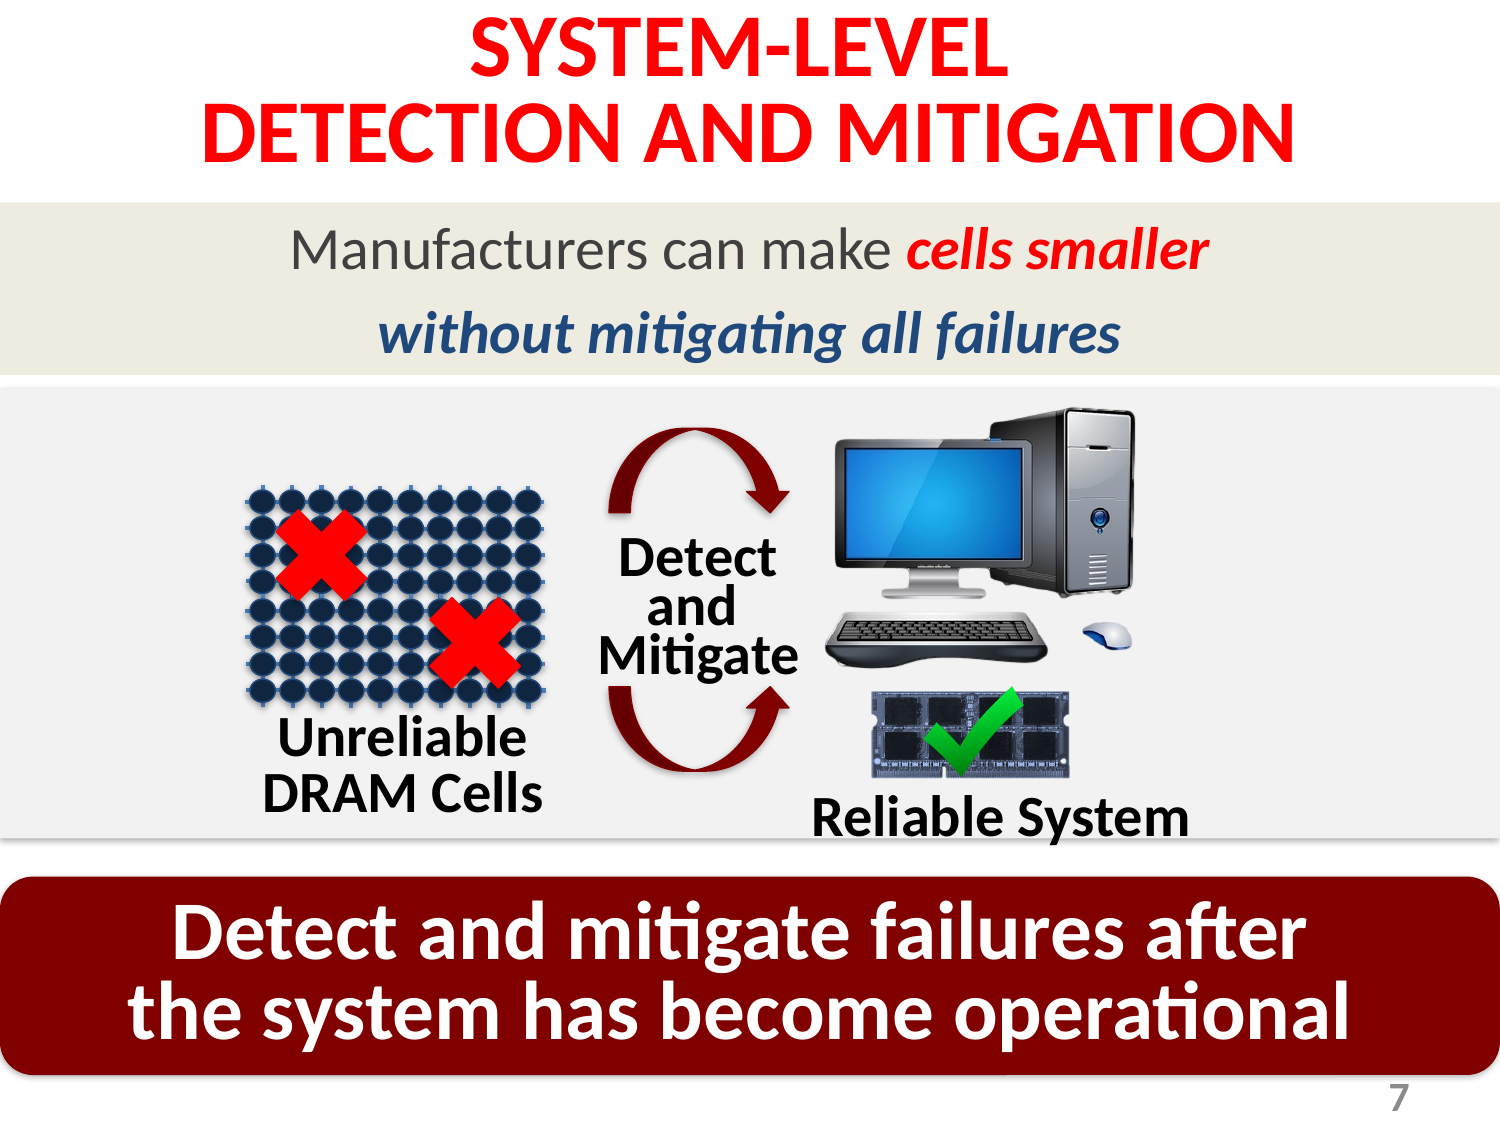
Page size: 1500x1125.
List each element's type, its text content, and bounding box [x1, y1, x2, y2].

text_box Manufacturers can make cells smaller without mitigating all failures [0, 202, 1500, 375]
text_box [0, 388, 1500, 839]
slide_number 7 [1074, 1085, 1425, 1125]
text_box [244, 399, 1260, 851]
title SYSTEM-LEVEL DETECTION AND MITIGATION [75, 0, 1425, 188]
text_box Detect and mitigate failures after the system has become operational [0, 875, 1500, 1076]
